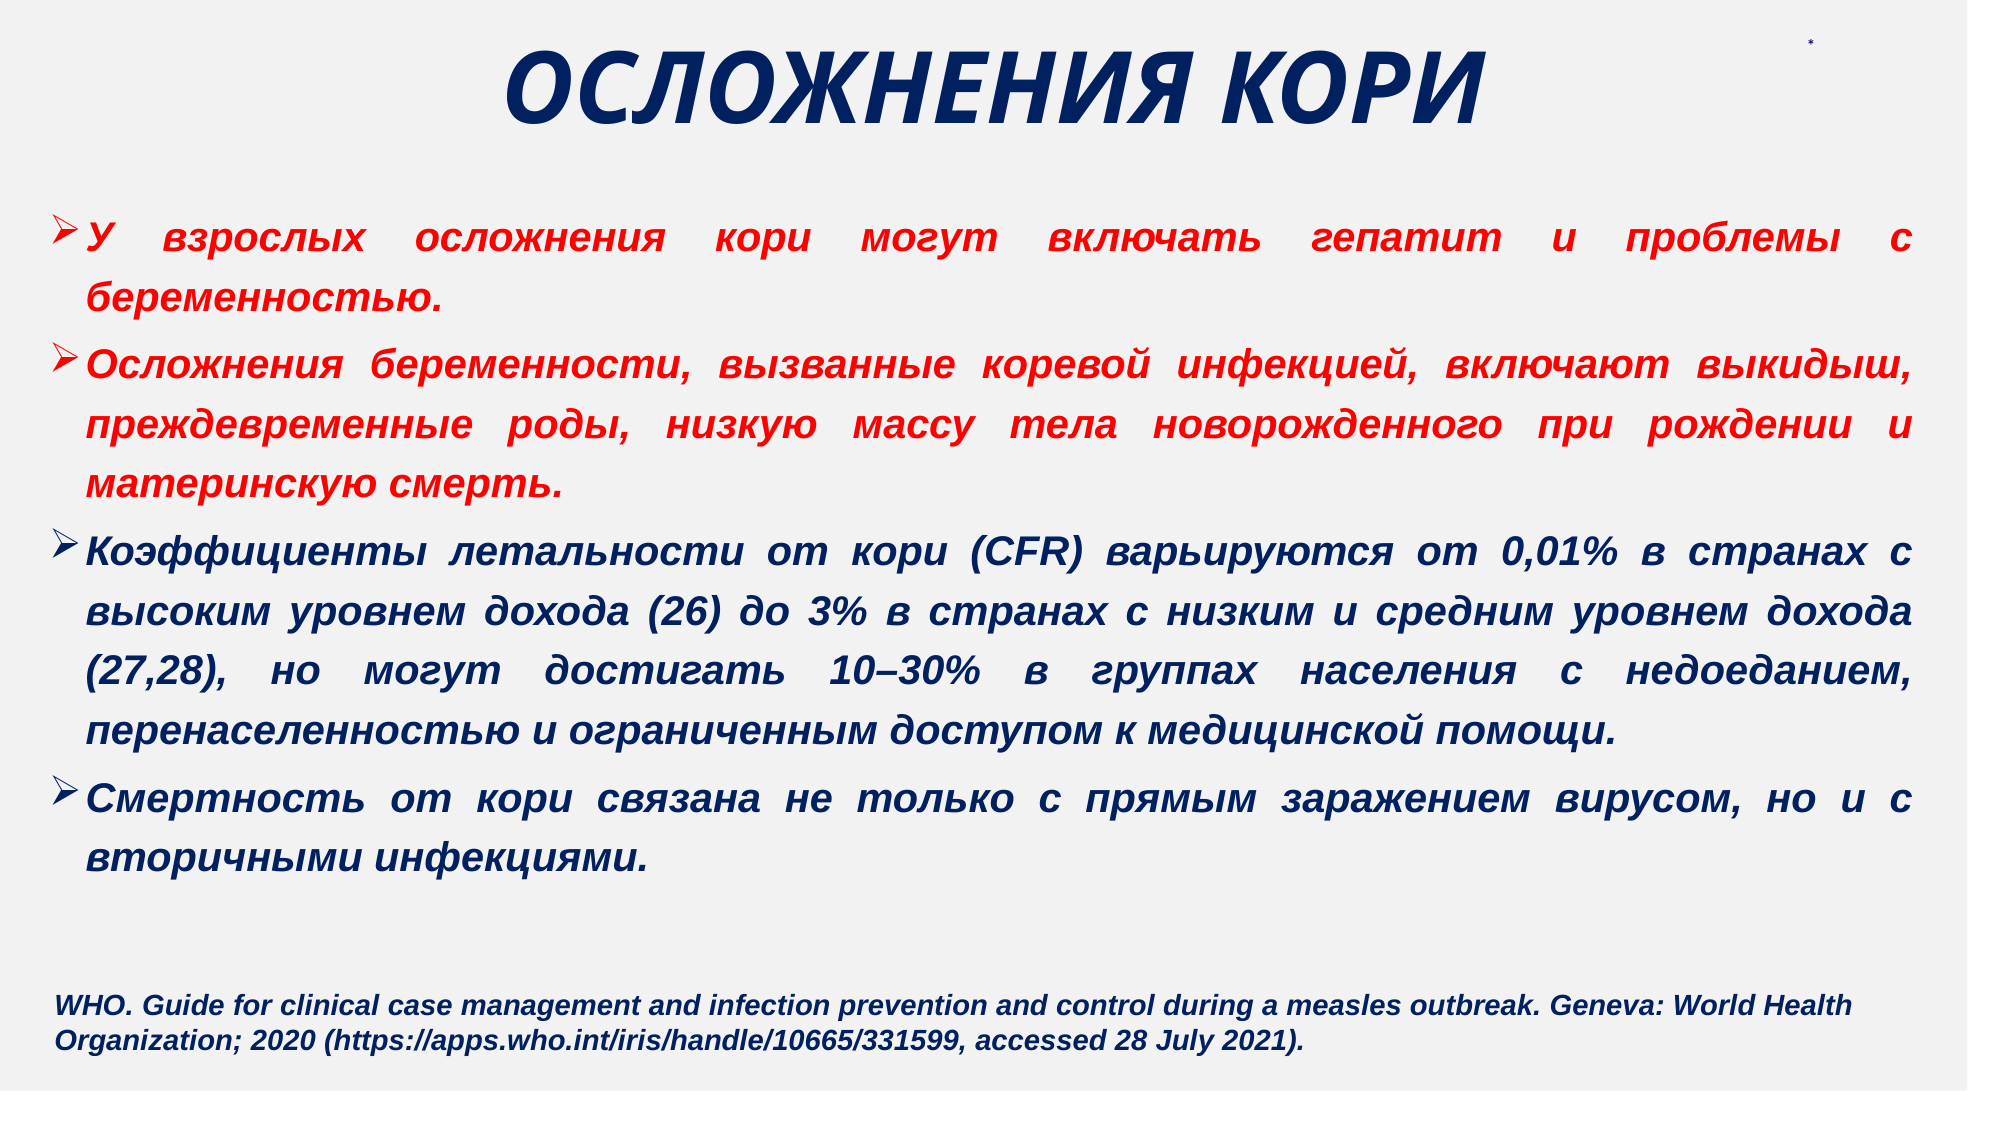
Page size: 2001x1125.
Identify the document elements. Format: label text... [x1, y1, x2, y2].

text_box ОСЛОЖНЕНИЯ КОРИ [68, 29, 1920, 155]
text_box У взрослых осложнения кори могут включать гепатит и проблемы с беременностью. Осложнения беременности, вызванные коревой инфекцией, включают выкидыш, преждевременные роды, низкую массу тела новорожденного при рождении и материнскую смерть. Коэффициенты летальности от кори (CFR) варьируются от 0,01% в странах с высоким уровнем дохода (26) до 3% в странах с низким и средним уровнем дохода (27,28), но могут достигать 10–30% в группах населения с недоеданием, перенаселенностью и ограниченным доступом к медицинской помощи. Смертность от кори связана не только с прямым заражением вирусом, но и с вторичными инфекциями. [34, 192, 1929, 898]
text_box [0, 0, 1968, 1091]
text_box WHO. Guide for clinical case management and infection prevention and control during a measles outbreak. Geneva: World Health Organization; 2020 (https://apps.who.int/iris/handle/10665/331599, accessed 28 July 2021). [39, 979, 1945, 1064]
